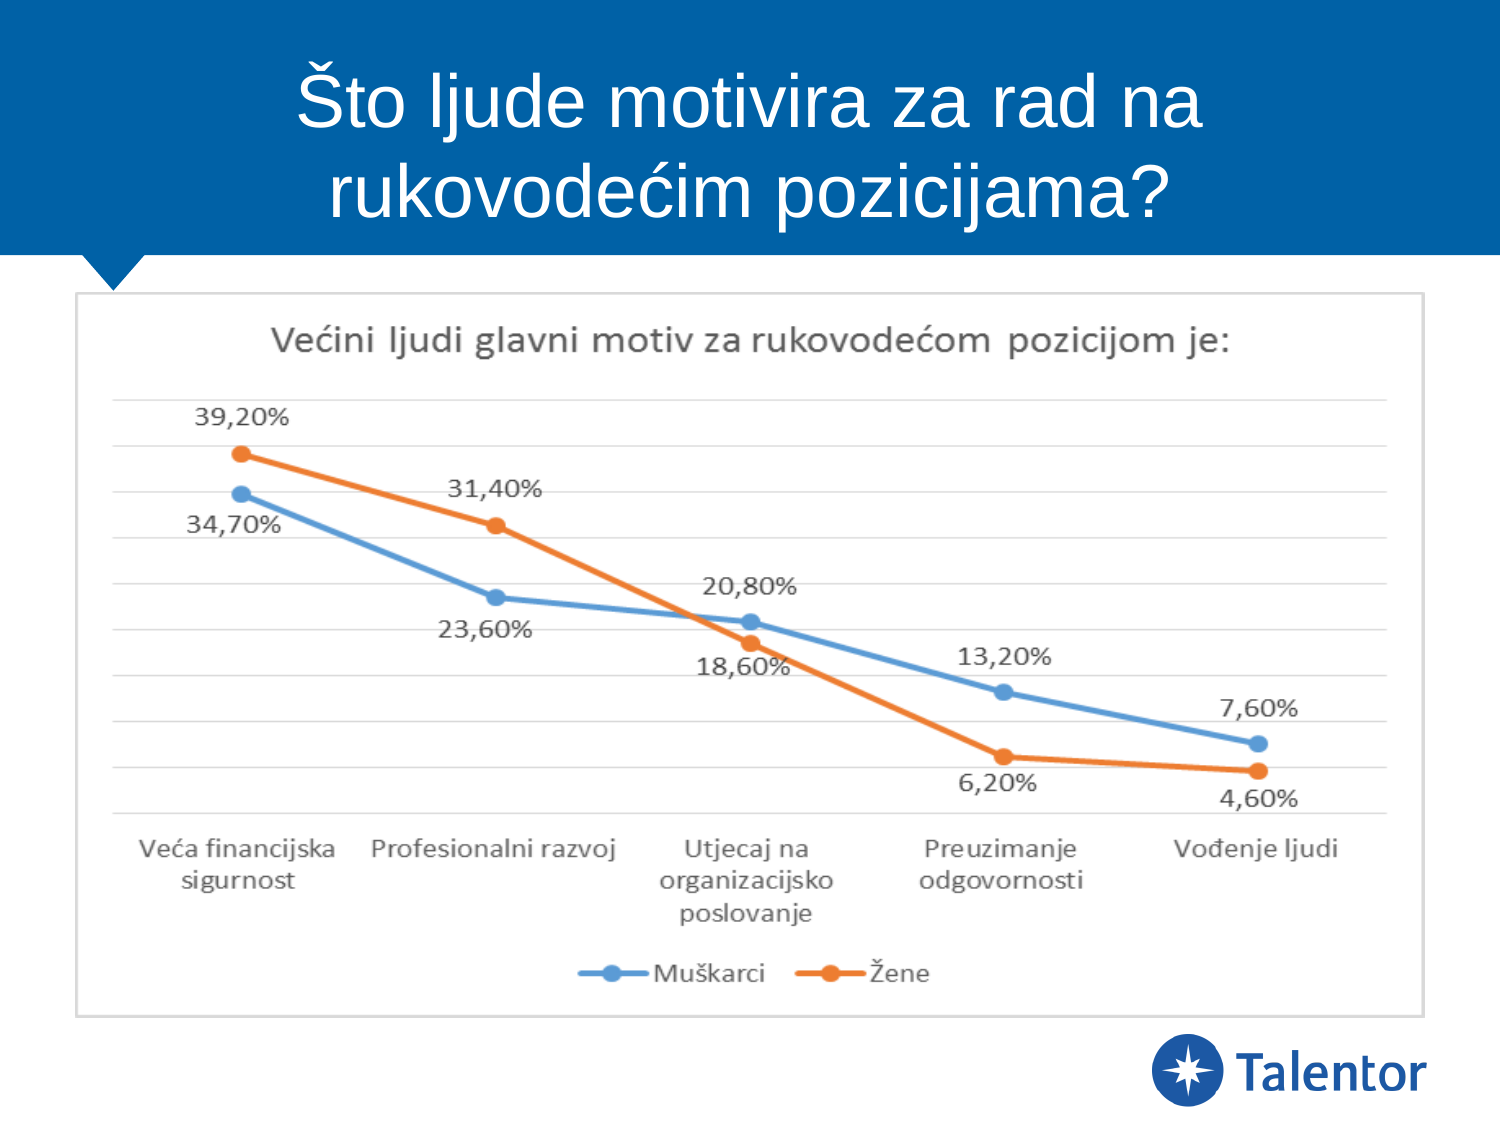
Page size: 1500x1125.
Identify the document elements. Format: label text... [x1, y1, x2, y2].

picture [74, 292, 1426, 1019]
title Što ljude motivira za rad na rukovodećim pozicijama? [75, 45, 1425, 233]
picture [1152, 1034, 1427, 1119]
